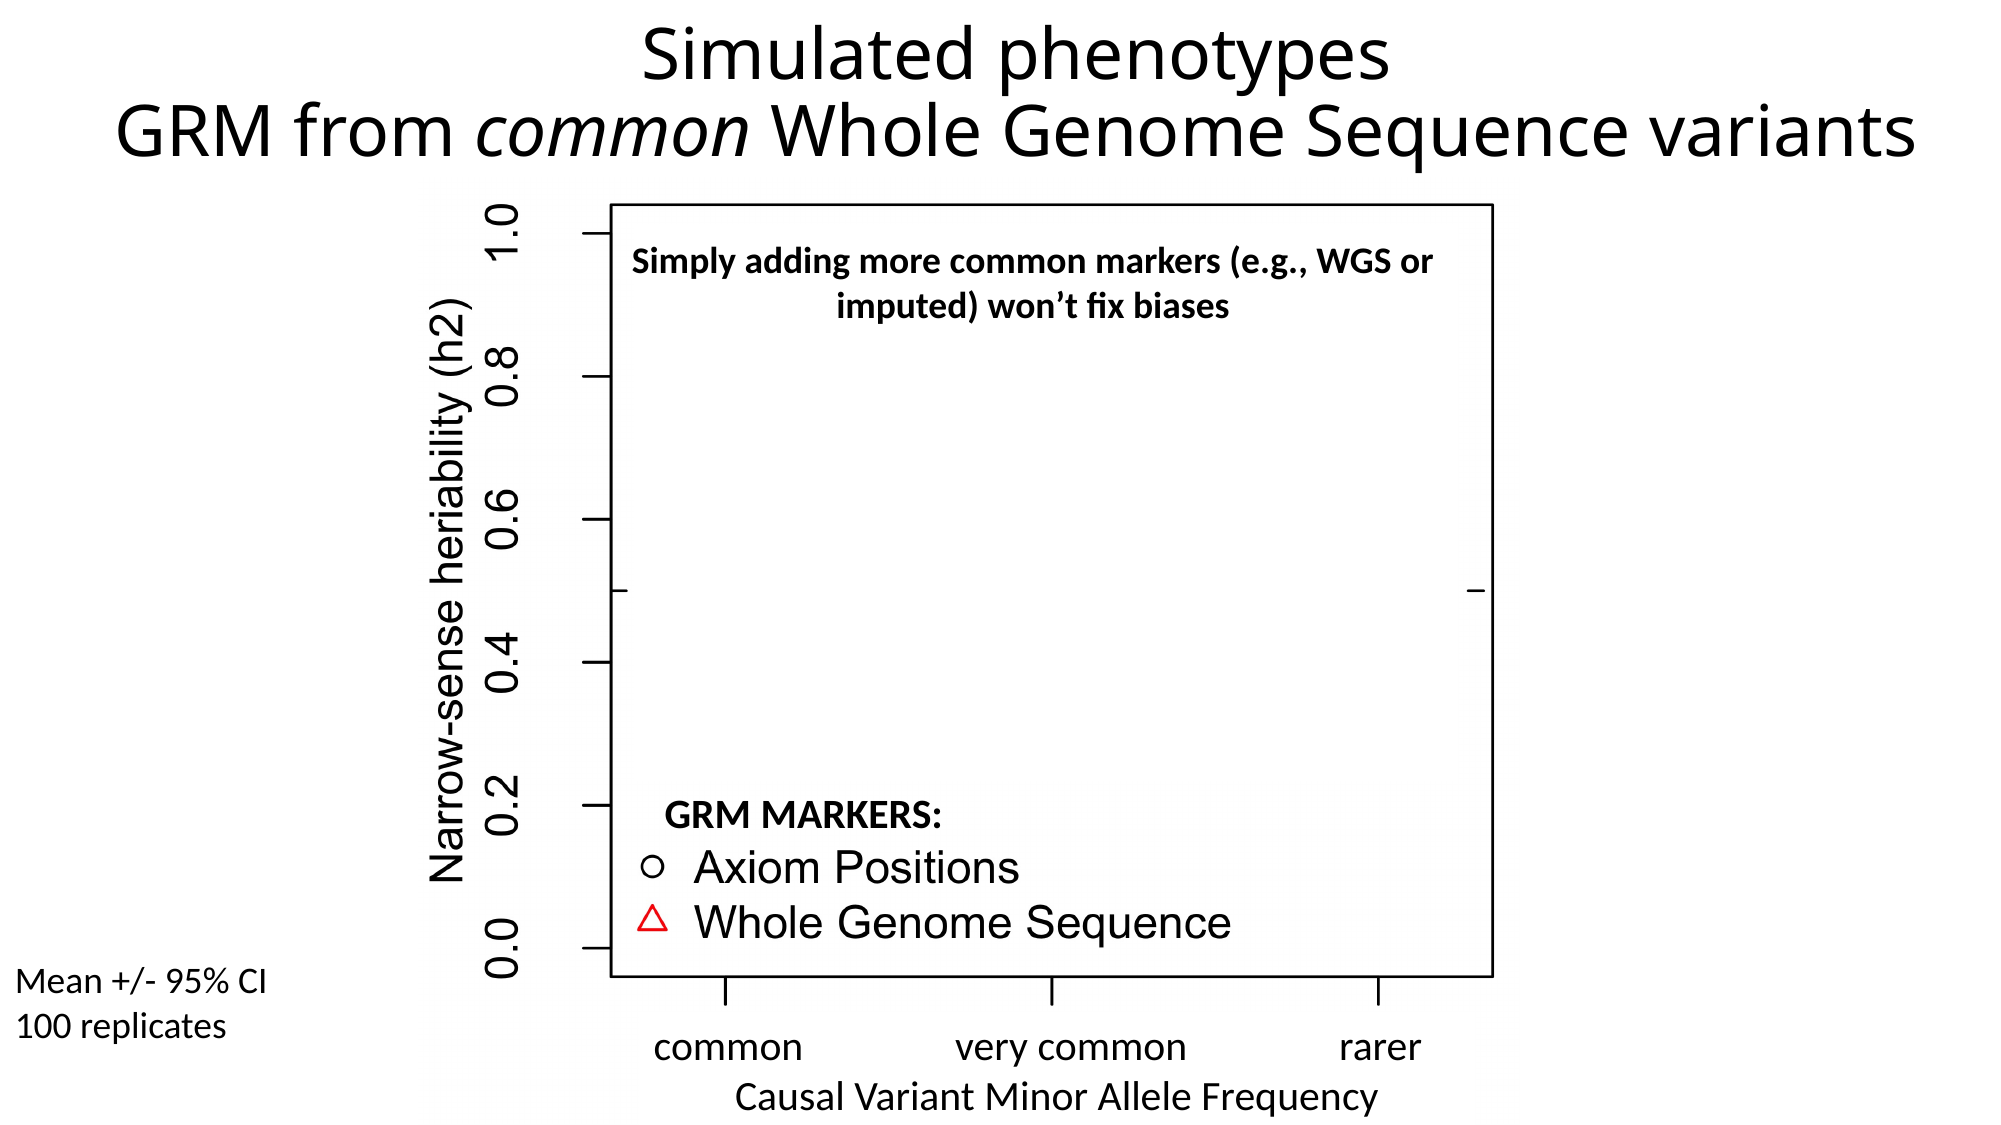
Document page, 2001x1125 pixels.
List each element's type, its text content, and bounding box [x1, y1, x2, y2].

picture [418, 177, 1520, 1125]
title Simulated phenotypes GRM from common Whole Genome Sequence variants [76, 0, 1956, 190]
text_box Mean +/- 95% CI 100 replicates [0, 948, 418, 1054]
